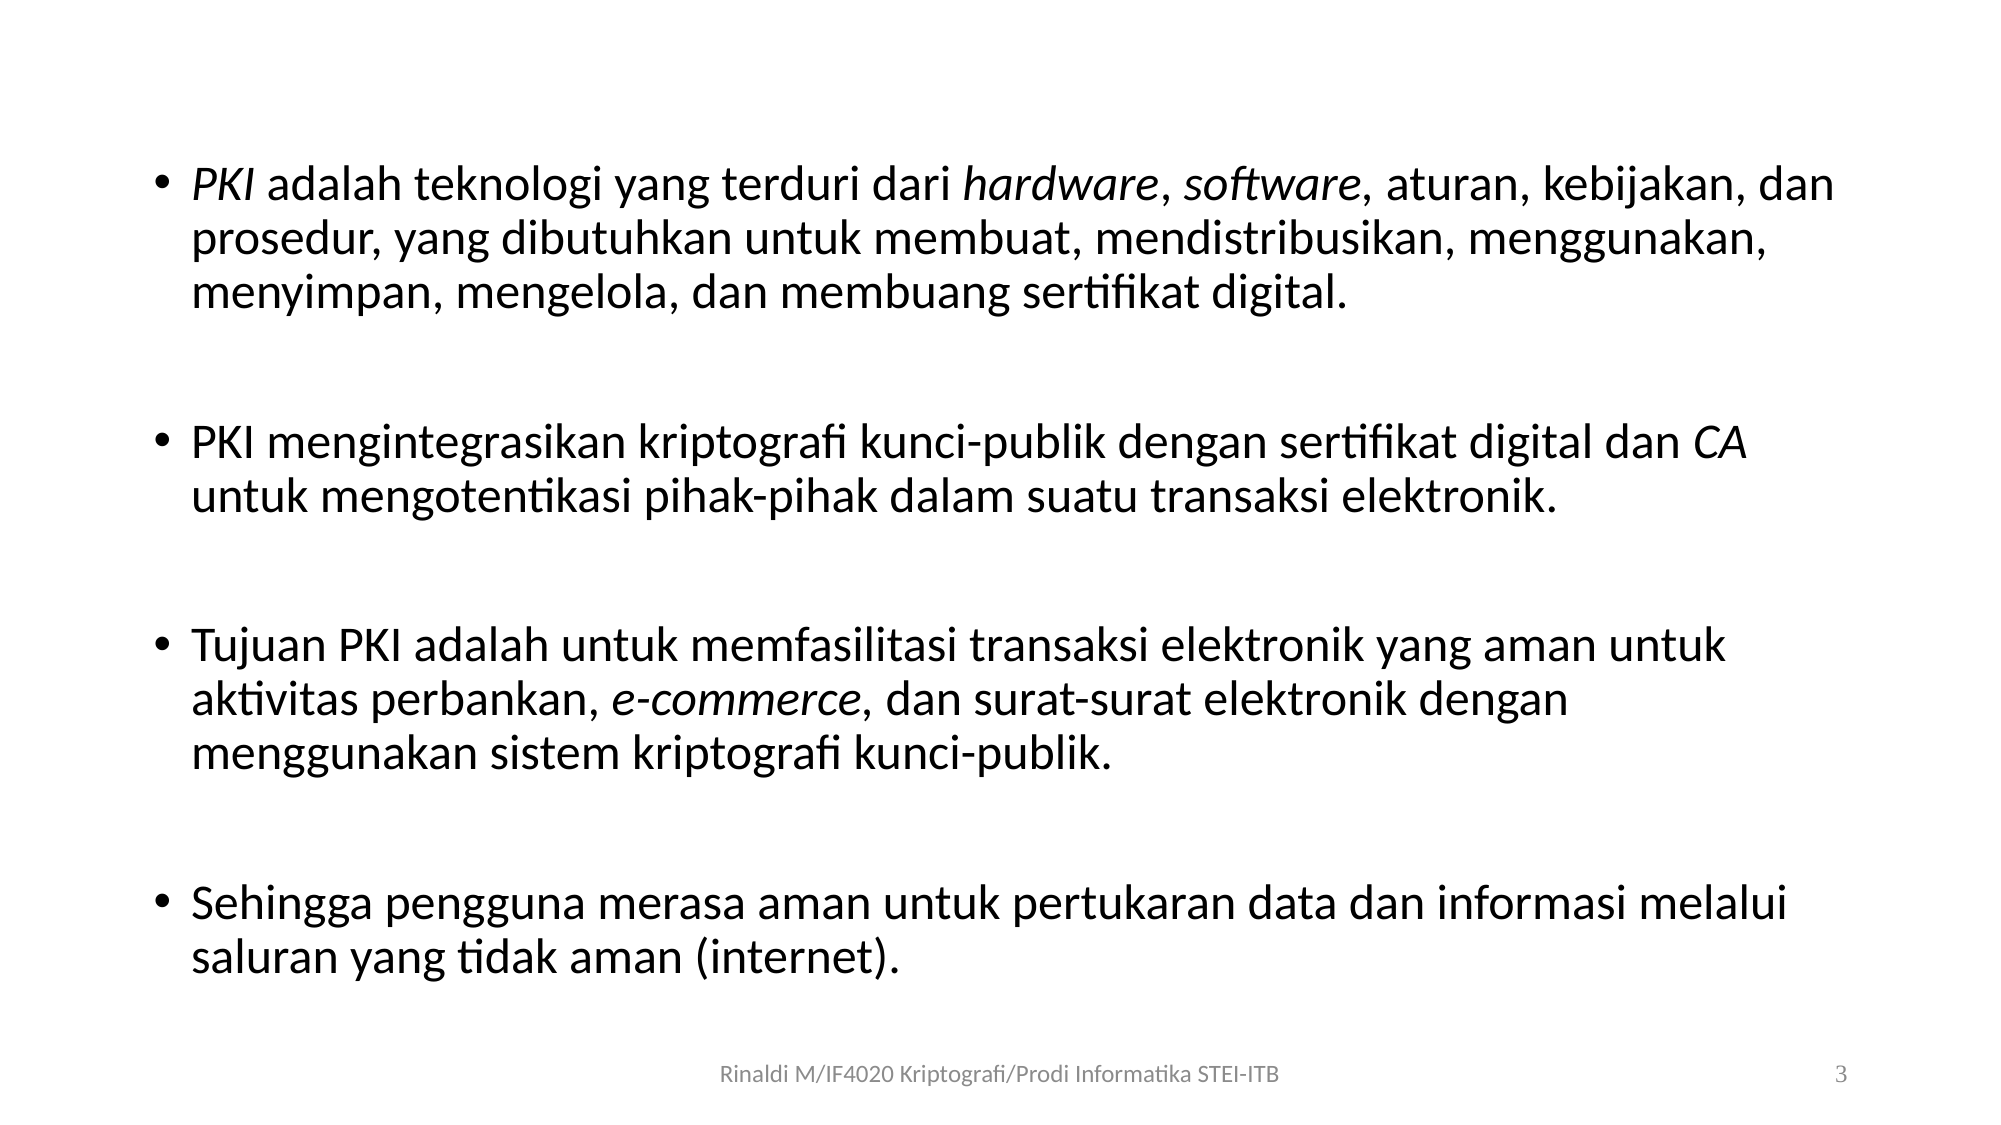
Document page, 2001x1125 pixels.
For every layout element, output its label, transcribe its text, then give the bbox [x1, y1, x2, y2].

slide_number 3 [1412, 1042, 1863, 1103]
text_box [374, 737, 1875, 874]
list PKI adalah teknologi yang terduri dari hardware, software, aturan, kebijakan, dan prosedur, yang dibutuhkan untuk membuat, mendistribusikan, menggunakan, menyimpan, mengelola, dan membuang sertifikat digital. PKI mengintegrasikan kriptografi kunci-publik dengan sertifikat digital dan CA untuk mengotentikasi pihak-pihak dalam suatu transaksi elektronik. Tujuan PKI adalah untuk memfasilitasi transaksi elektronik yang aman untuk aktivitas perbankan, e-commerce, dan surat-surat elektronik dengan menggunakan sistem kriptografi kunci-publik. Sehingga pengguna merasa aman untuk pertukaran data dan informasi melalui saluran yang tidak aman (internet). [138, 149, 1863, 1043]
footer Rinaldi M/IF4020 Kriptografi/Prodi Informatika STEI-ITB [662, 1042, 1338, 1103]
